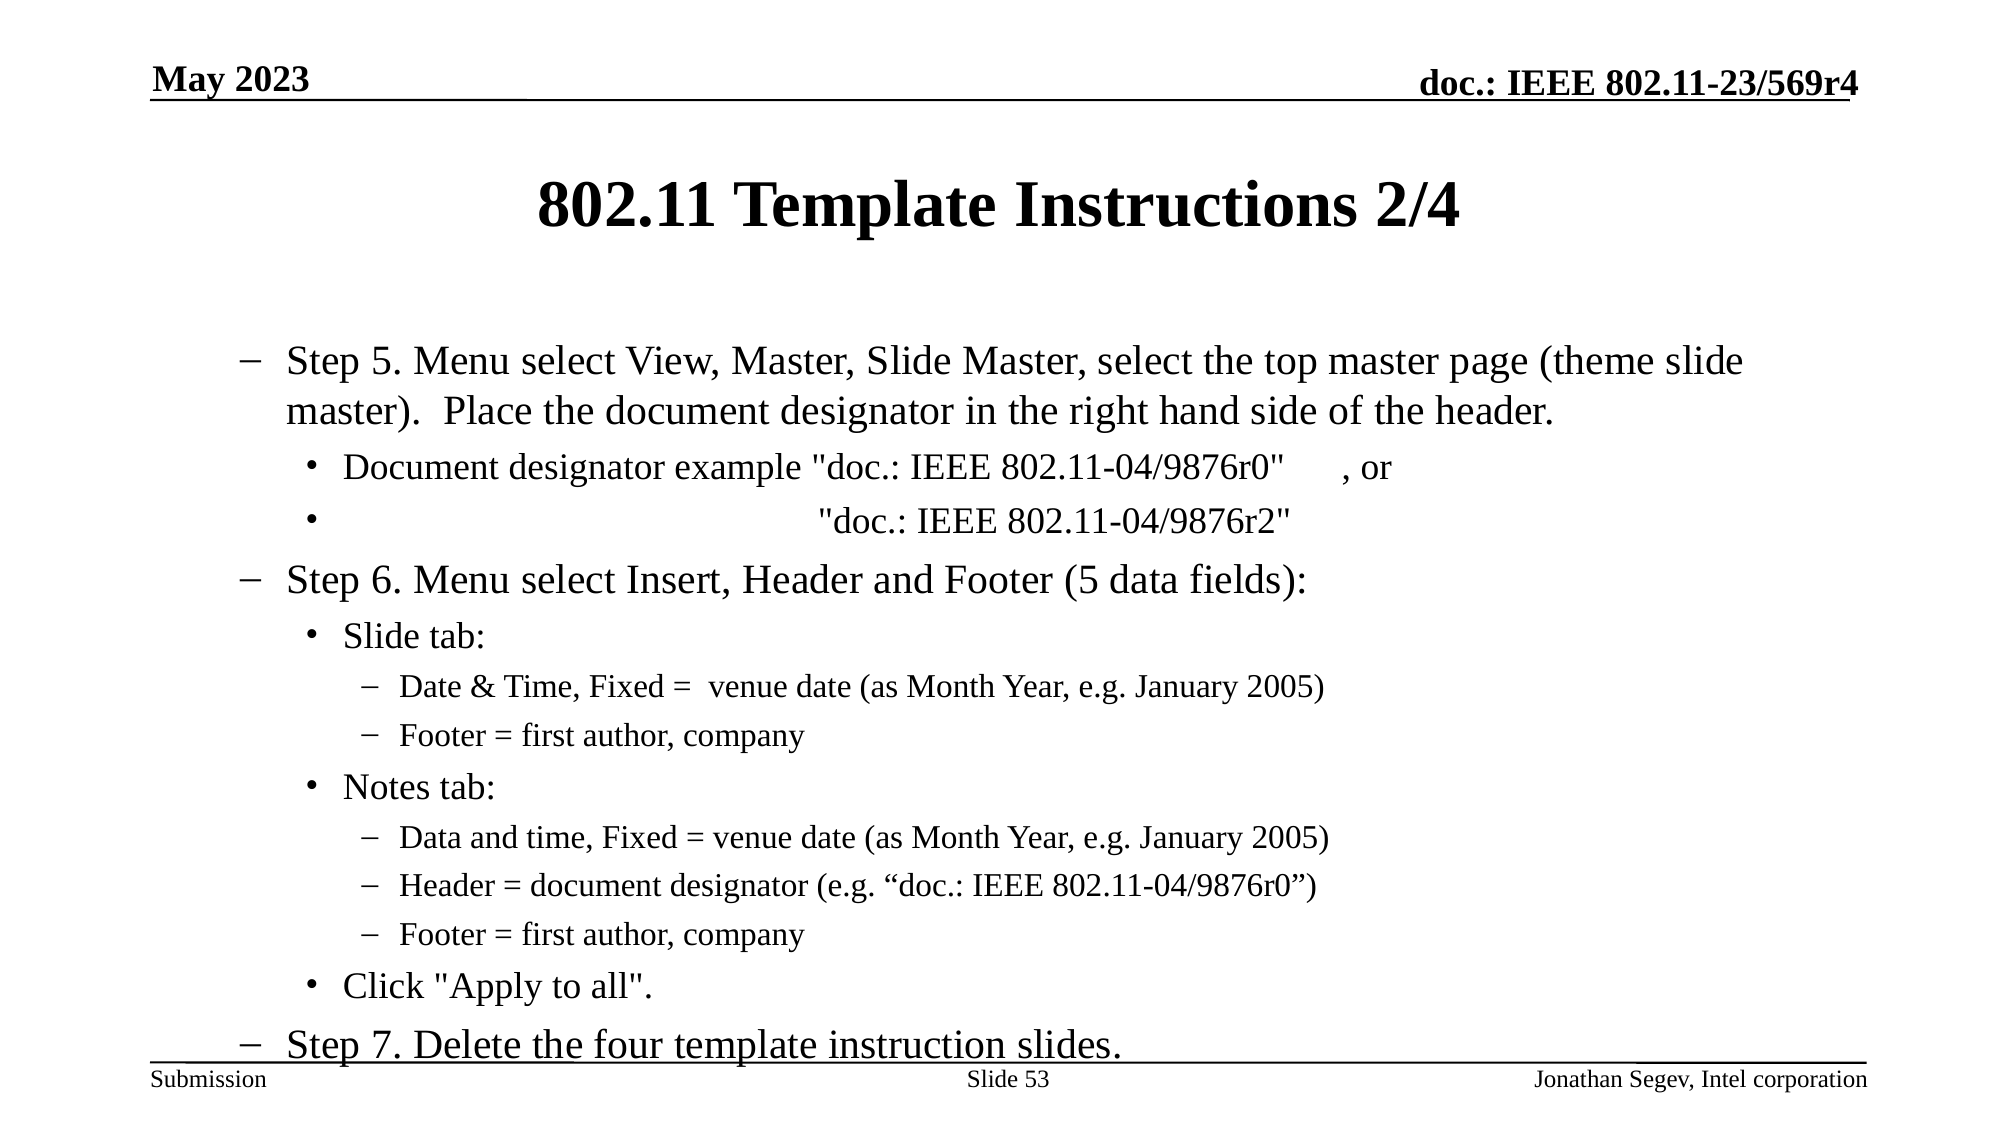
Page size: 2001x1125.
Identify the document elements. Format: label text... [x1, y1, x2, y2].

list Step 5. Menu select View, Master, Slide Master, select the top master page (theme slide master). Place the document designator in the right hand side of the header. Document designator example "doc.: IEEE 802.11-04/9876r0" , or "doc.: IEEE 802.11-04/9876r2" Step 6. Menu select Insert, Header and Footer (5 data fields): Slide tab: Date & Time, Fixed = venue date (as Month Year, e.g. January 2005) Footer = first author, company Notes tab: Data and time, Fixed = venue date (as Month Year, e.g. January 2005) Header = document designator (e.g. “doc.: IEEE 802.11-04/9876r0”) Footer = first author, company Click "Apply to all". Step 7. Delete the four template instruction slides. [149, 324, 1850, 1000]
title 802.11 Template Instructions 2/4 [149, 112, 1850, 288]
slide_number Slide 53 [950, 1061, 1067, 1123]
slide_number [152, 54, 563, 100]
footer Jonathan Segev, Intel corporation [1171, 1061, 1869, 1093]
